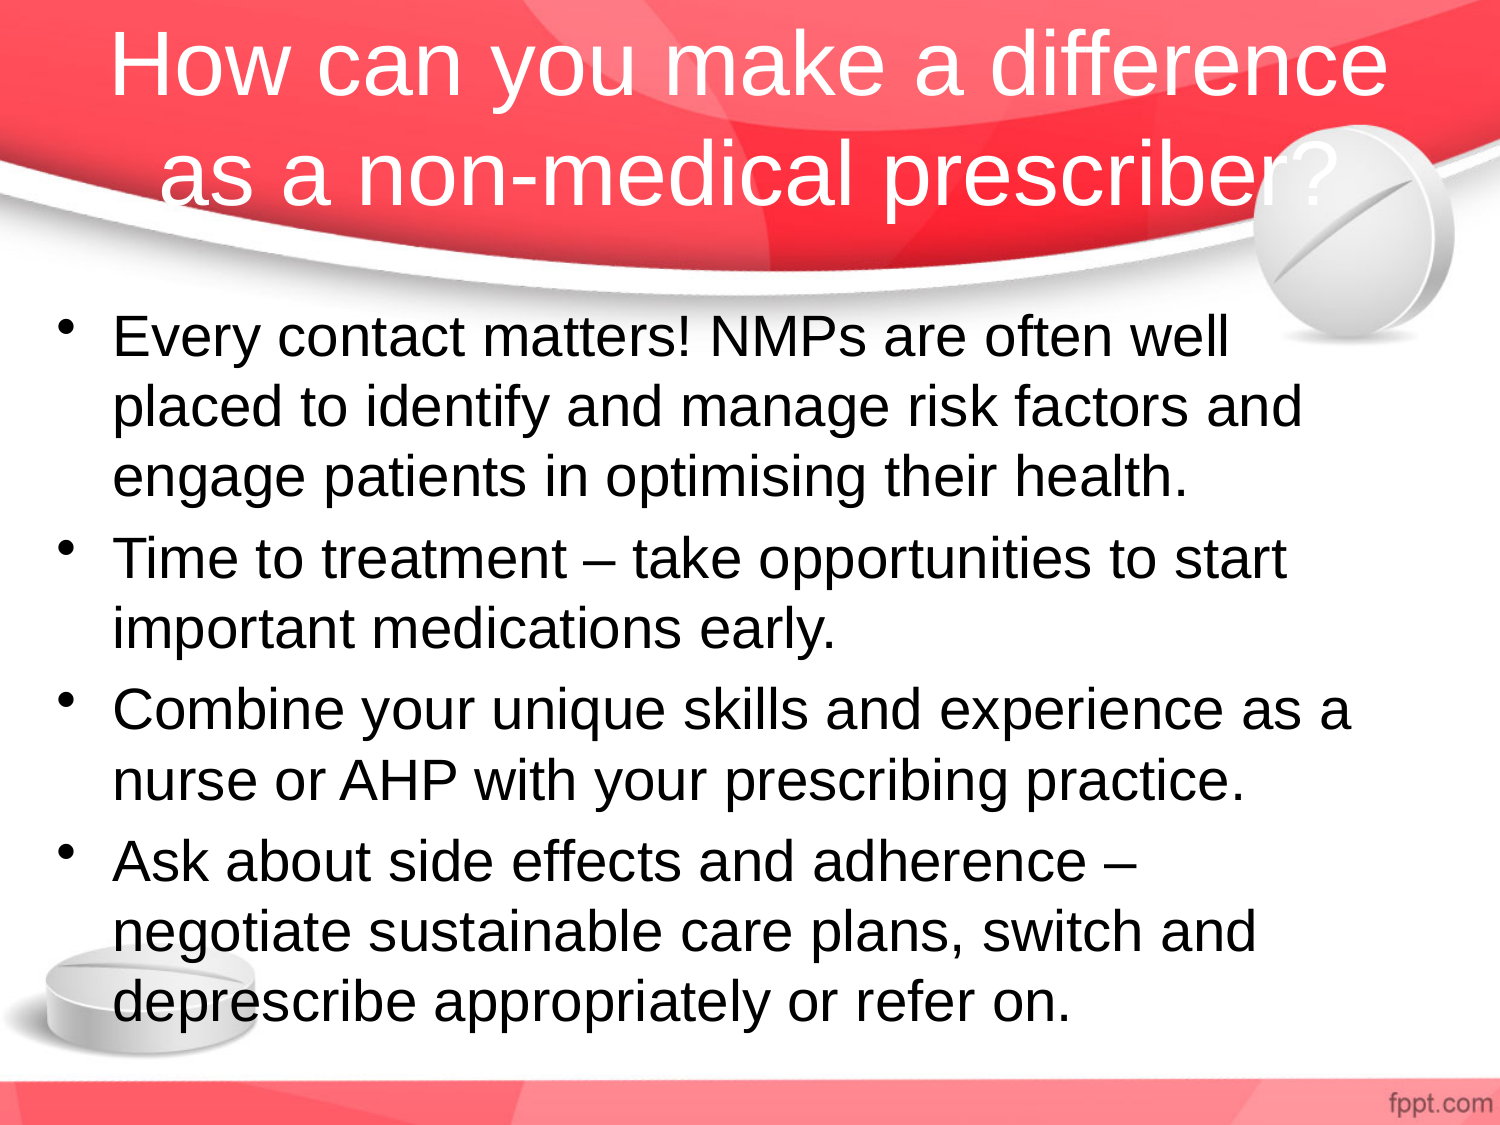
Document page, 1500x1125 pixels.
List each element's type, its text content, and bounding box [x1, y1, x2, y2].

picture [0, 0, 1500, 1125]
title How can you make a difference as a non-medical prescriber? [75, 75, 1425, 263]
list Every contact matters! NMPs are often well placed to identify and manage risk factors and engage patients in optimising their health. Time to treatment – take opportunities to start important medications early. Combine your unique skills and experience as a nurse or AHP with your prescribing practice. Ask about side effects and adherence – negotiate sustainable care plans, switch and deprescribe appropriately or refer on. [41, 290, 1392, 1034]
